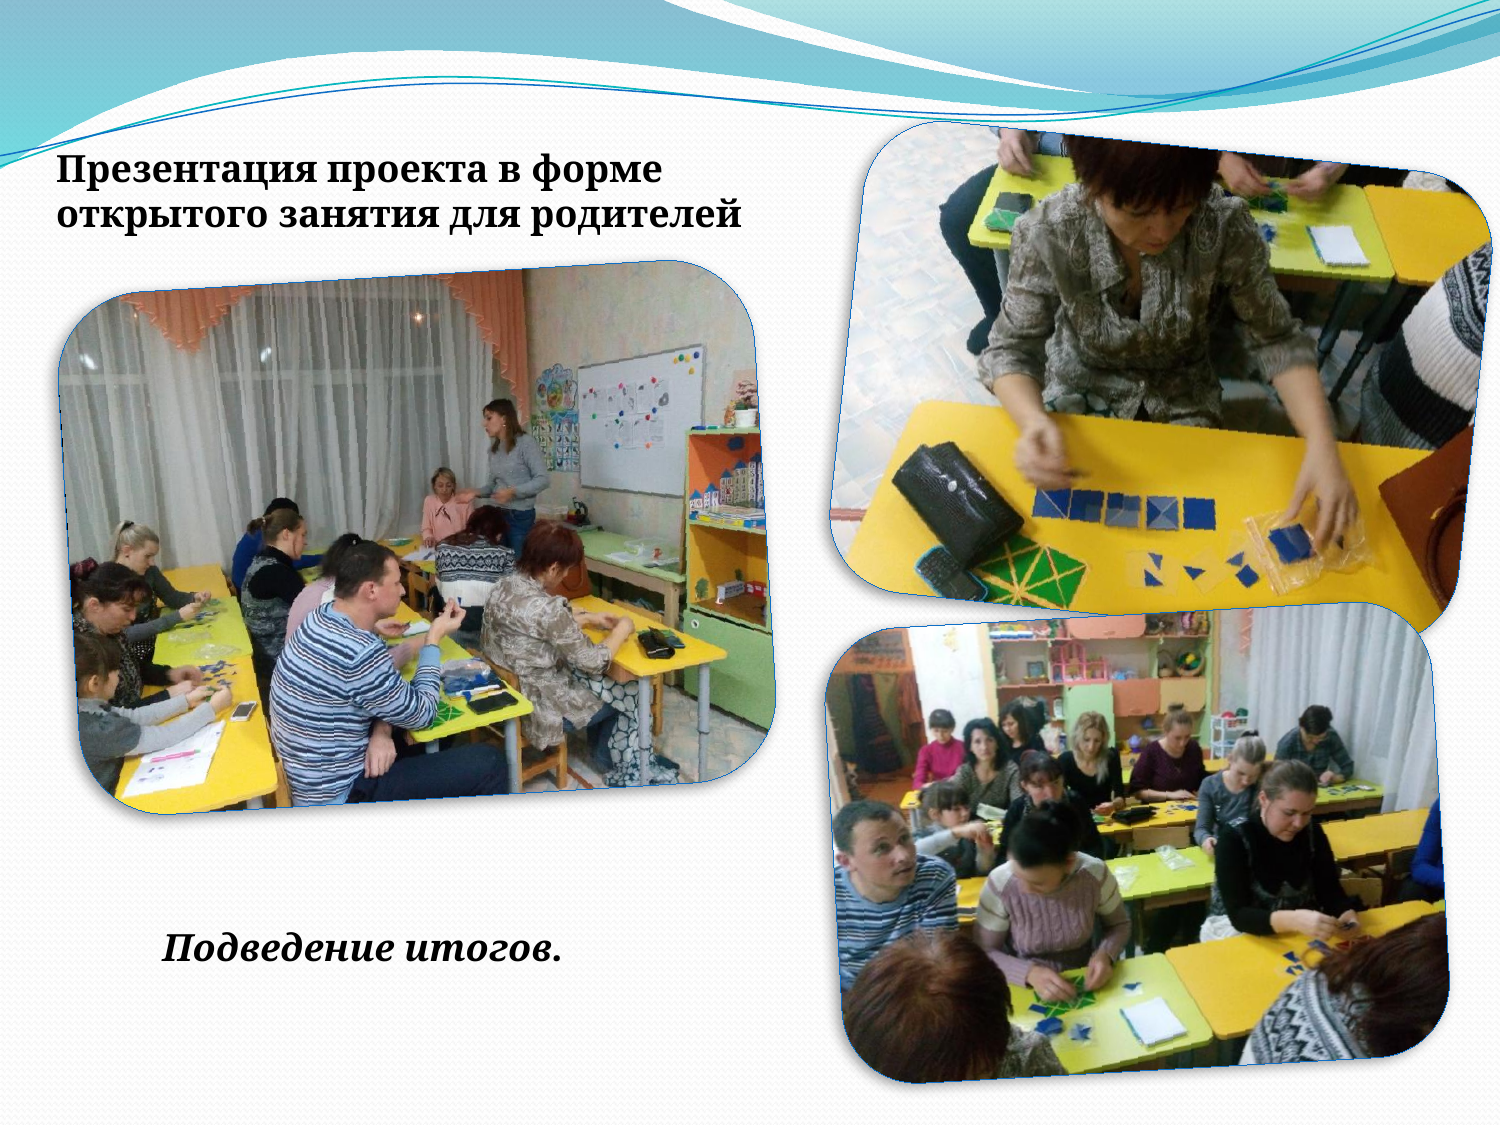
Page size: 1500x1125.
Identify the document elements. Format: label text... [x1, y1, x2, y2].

picture [1481, 211, 1492, 316]
picture [142, 810, 226, 814]
text_box Подведение итогов. [147, 916, 774, 977]
text_box [88, 42, 691, 137]
picture [769, 640, 775, 728]
picture [67, 260, 767, 800]
picture [831, 465, 839, 550]
text_box Презентация проекта в форме открытого занятия для родителей [41, 137, 869, 242]
picture [832, 121, 1478, 1072]
